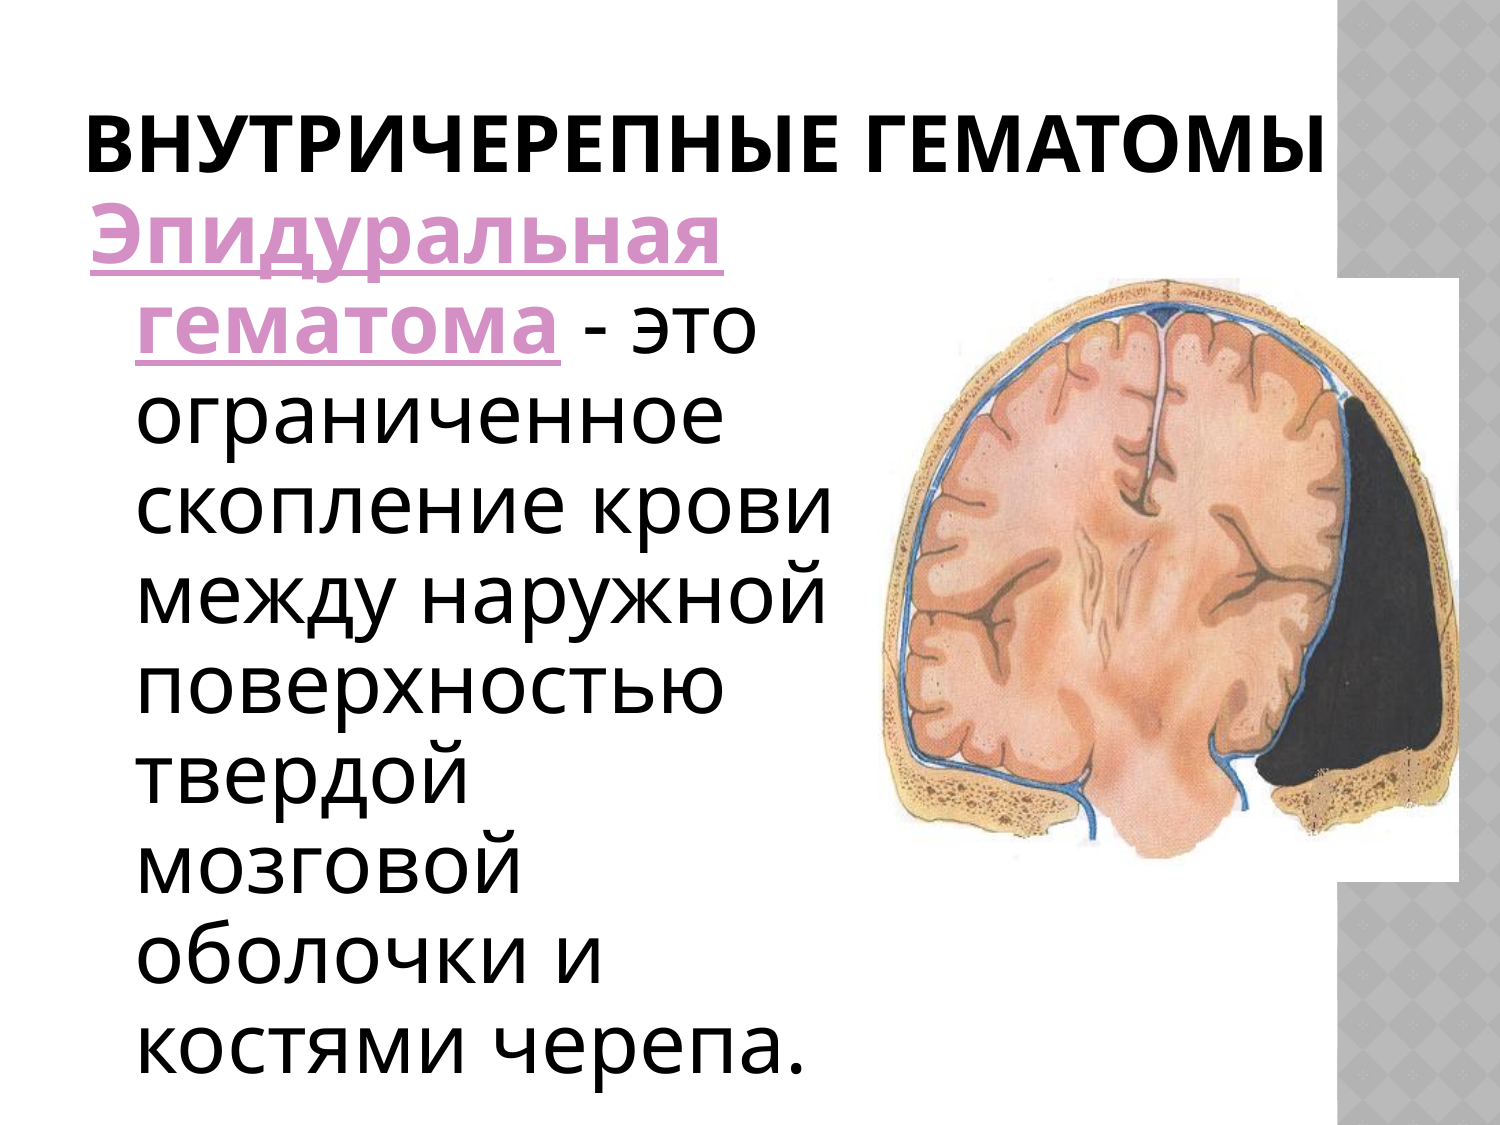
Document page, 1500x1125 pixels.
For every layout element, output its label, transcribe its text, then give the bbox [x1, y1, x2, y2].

list Эпидуральная гематома - это ограниченное скопление крови между наружной поверхностью твердой мозговой оболочки и костями черепа. [75, 184, 869, 1083]
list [877, 278, 1460, 882]
title Внутричерепные гематомы [75, 45, 1425, 185]
